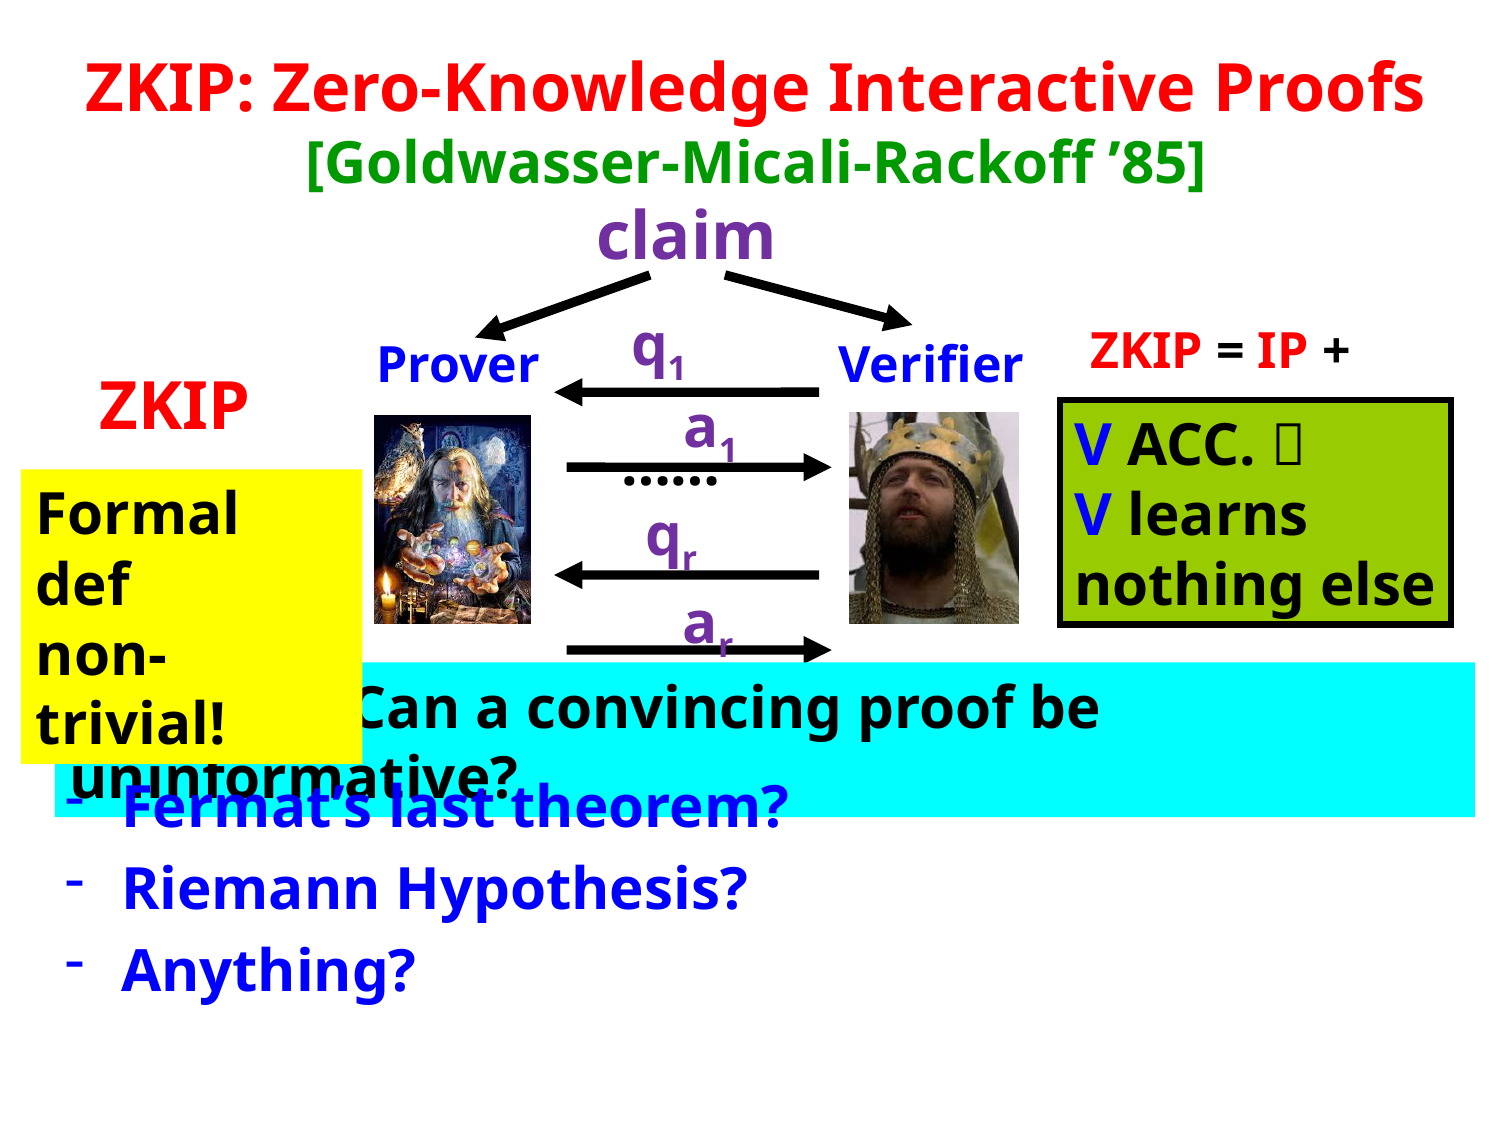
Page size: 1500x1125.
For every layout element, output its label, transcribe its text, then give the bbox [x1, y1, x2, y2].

text_box …… qr [606, 419, 736, 585]
text_box claim [580, 185, 793, 281]
picture [849, 412, 1019, 624]
text_box a1 [668, 382, 753, 477]
text_box [554, 568, 606, 582]
text_box [747, 281, 913, 328]
text_box Prover [286, 324, 630, 401]
picture [374, 415, 531, 624]
text_box ZKIP [84, 355, 266, 450]
text_box ZKIP: Zero-Knowledge Interactive Proofs [Goldwasser-Micali-Rackoff ’85] [37, 37, 1475, 203]
text_box Possible? Can a convincing proof be uninformative? [363, 662, 1475, 818]
text_box Formal def non-trivial! [21, 469, 363, 764]
text_box V ACC.  V learns nothing else [1059, 399, 1451, 625]
text_box [749, 643, 832, 657]
text_box q1 [616, 299, 702, 395]
text_box ZKIP = IP + [1075, 311, 1394, 386]
text_box [753, 461, 832, 474]
text_box Verifier [748, 324, 1127, 401]
text_box Fermat’s last theorem? Riemann Hypothesis? Anything? [49, 762, 1436, 988]
text_box ar [668, 577, 749, 662]
text_box [474, 281, 634, 340]
